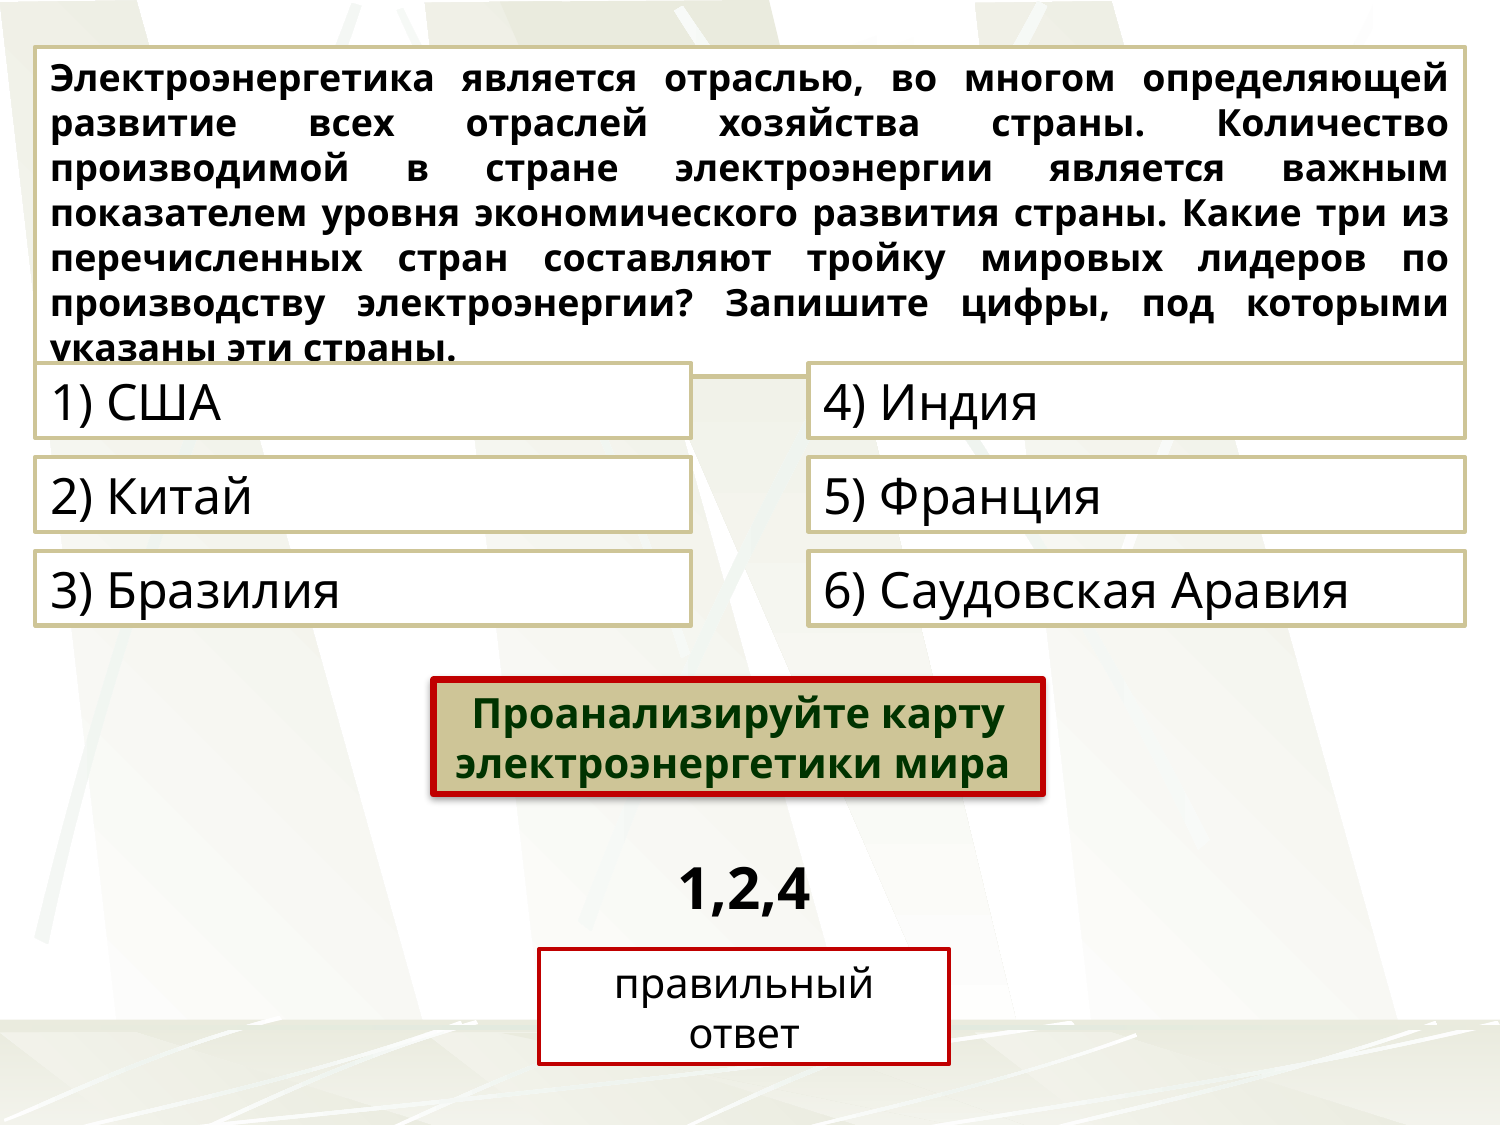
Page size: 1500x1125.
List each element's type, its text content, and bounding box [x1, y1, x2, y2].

text_box 5) Франция [806, 455, 1467, 534]
text_box Электроэнергетика является отраслью, во многом определяющей развитие всех отраслей хозяйства страны. Количество производимой в стране электроэнергии является важным показателем уровня экономического развития страны. Какие три из перечисленных стран составляют тройку мировых лидеров по производству электроэнергии? Запишите цифры, под которыми указаны эти страны. [33, 45, 1467, 379]
text_box 1,2,4 [609, 843, 879, 929]
text_box 6) Саудовская Аравия [806, 549, 1467, 628]
text_box 4) Индия [806, 361, 1467, 440]
text_box правильный ответ [537, 947, 951, 1066]
text_box 3) Бразилия [33, 549, 693, 628]
text_box Проанализируйте карту электроэнергетики мира [430, 676, 1046, 797]
text_box 2) Китай [33, 455, 693, 534]
text_box 1) США [33, 361, 693, 440]
